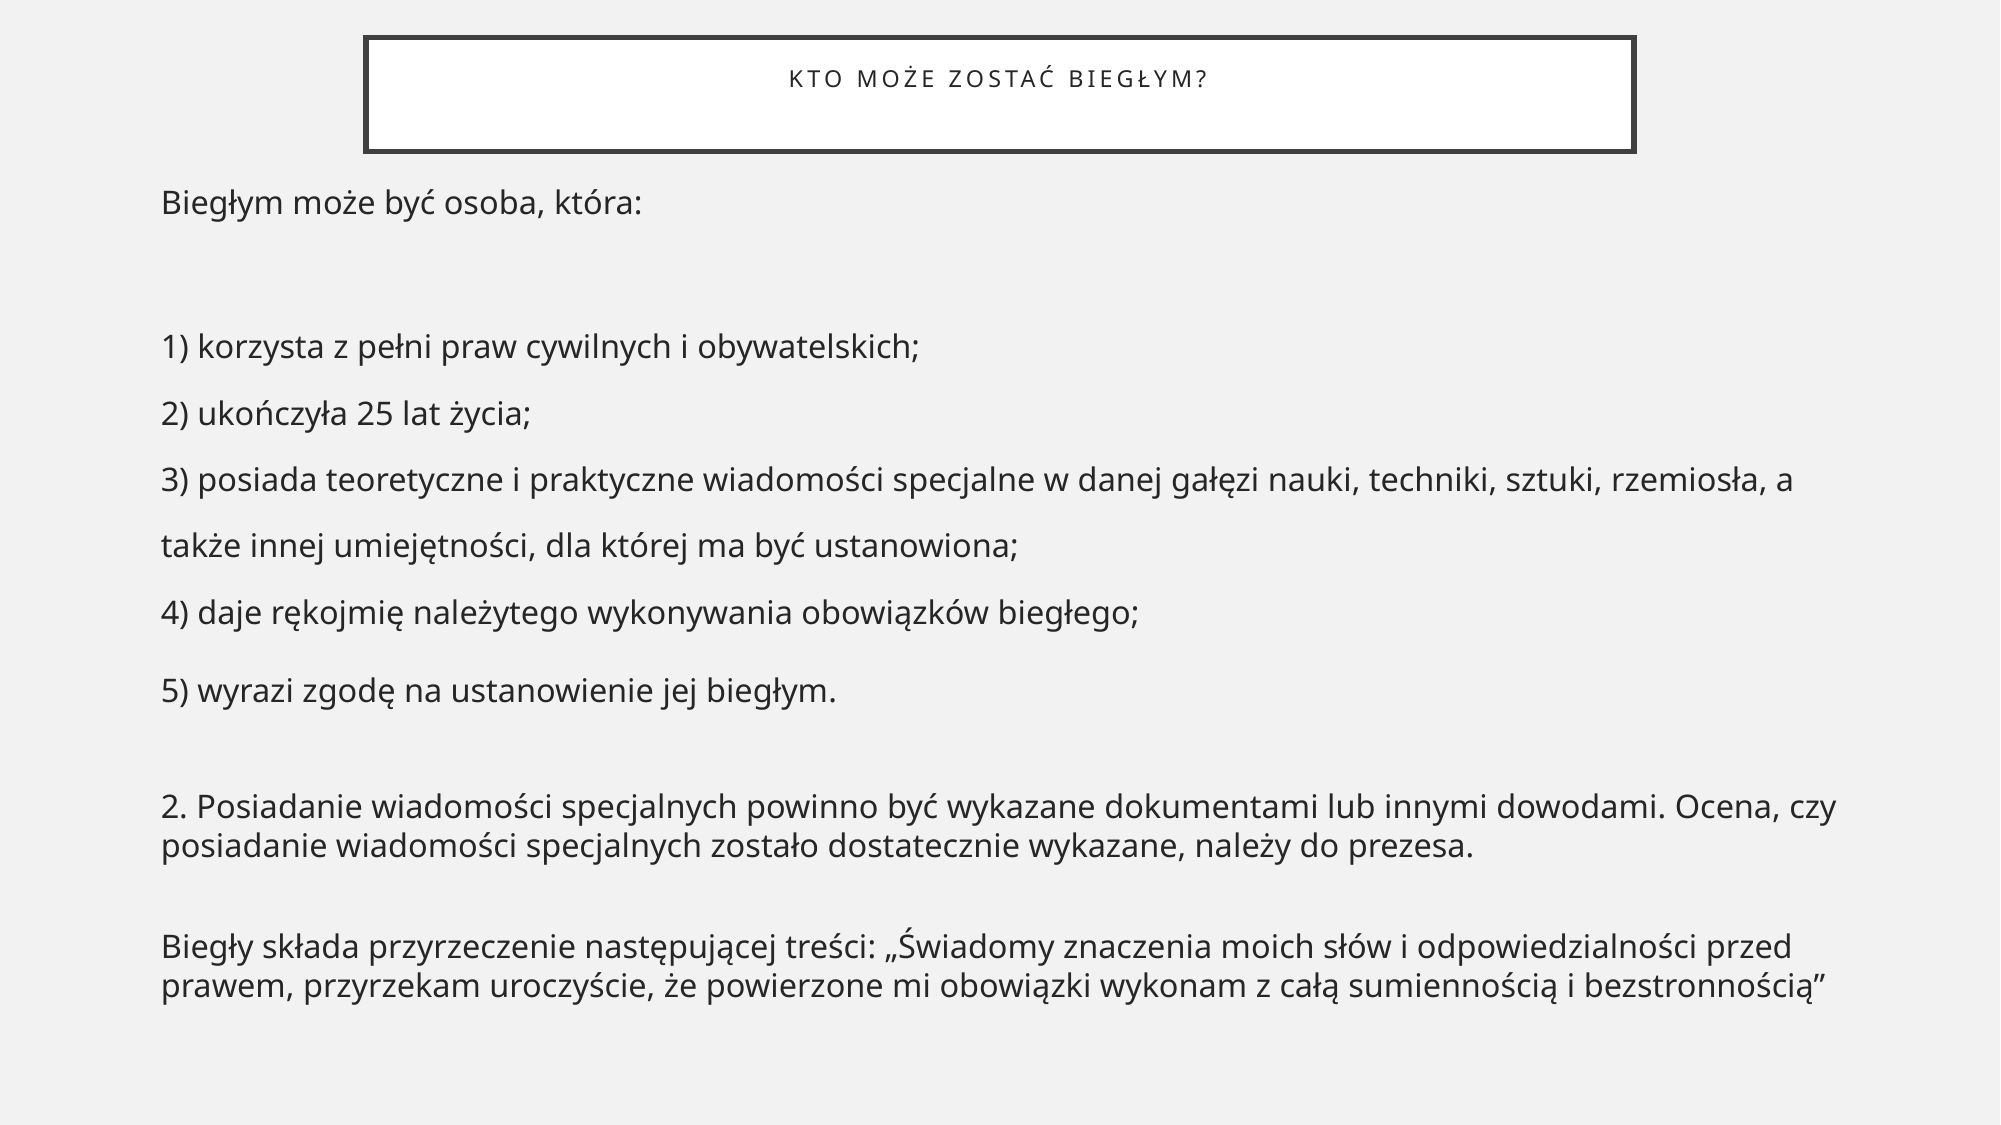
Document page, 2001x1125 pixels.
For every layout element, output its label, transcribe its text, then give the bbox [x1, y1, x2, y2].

title Kto może zostać biegłym? [363, 35, 1637, 154]
list Biegłym może być osoba, która: 1) korzysta z pełni praw cywilnych i obywatelskich; 2) ukończyła 25 lat życia; 3) posiada teoretyczne i praktyczne wiadomości specjalne w danej gałęzi nauki, techniki, sztuki, rzemiosła, a także innej umiejętności, dla której ma być ustanowiona; 4) daje rękojmię należytego wykonywania obowiązków biegłego; 5) wyrazi zgodę na ustanowienie jej biegłym. 2. Posiadanie wiadomości specjalnych powinno być wykazane dokumentami lub innymi dowodami. Ocena, czy posiadanie wiadomości specjalnych zostało dostatecznie wykazane, należy do prezesa. Biegły składa przyrzeczenie następującej treści: „Świadomy znaczenia moich słów i odpowiedzialności przed prawem, przyrzekam uroczyście, że powierzone mi obowiązki wykonam z całą sumiennością i bezstronnością” [145, 174, 1875, 1040]
